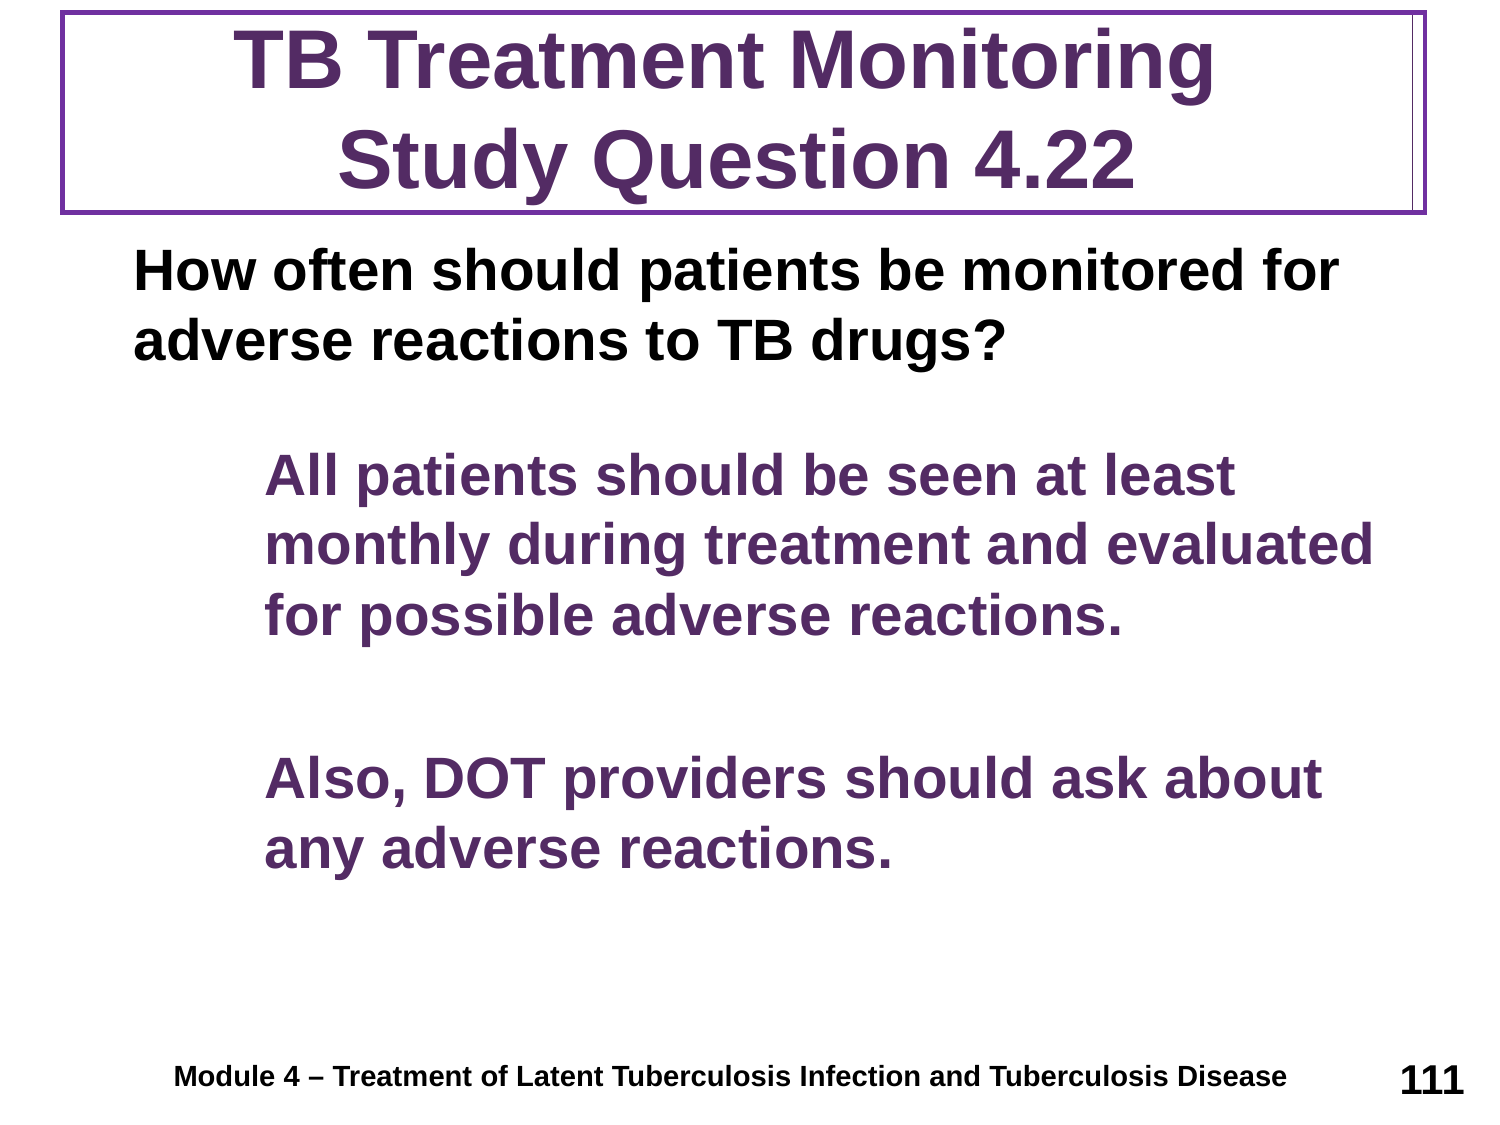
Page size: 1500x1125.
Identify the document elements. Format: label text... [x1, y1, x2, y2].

footer Module 4 – Treatment of Latent Tuberculosis Infection and Tuberculosis Disease [0, 1049, 1129, 1091]
slide_number 111 [1129, 1045, 1480, 1124]
list How often should patients be monitored for adverse reactions to TB drugs? All patients should be seen at least monthly during treatment and evaluated for possible adverse reactions. Also, DOT providers should ask about any adverse reactions. [62, 224, 1413, 938]
text_box [62, 12, 1425, 213]
